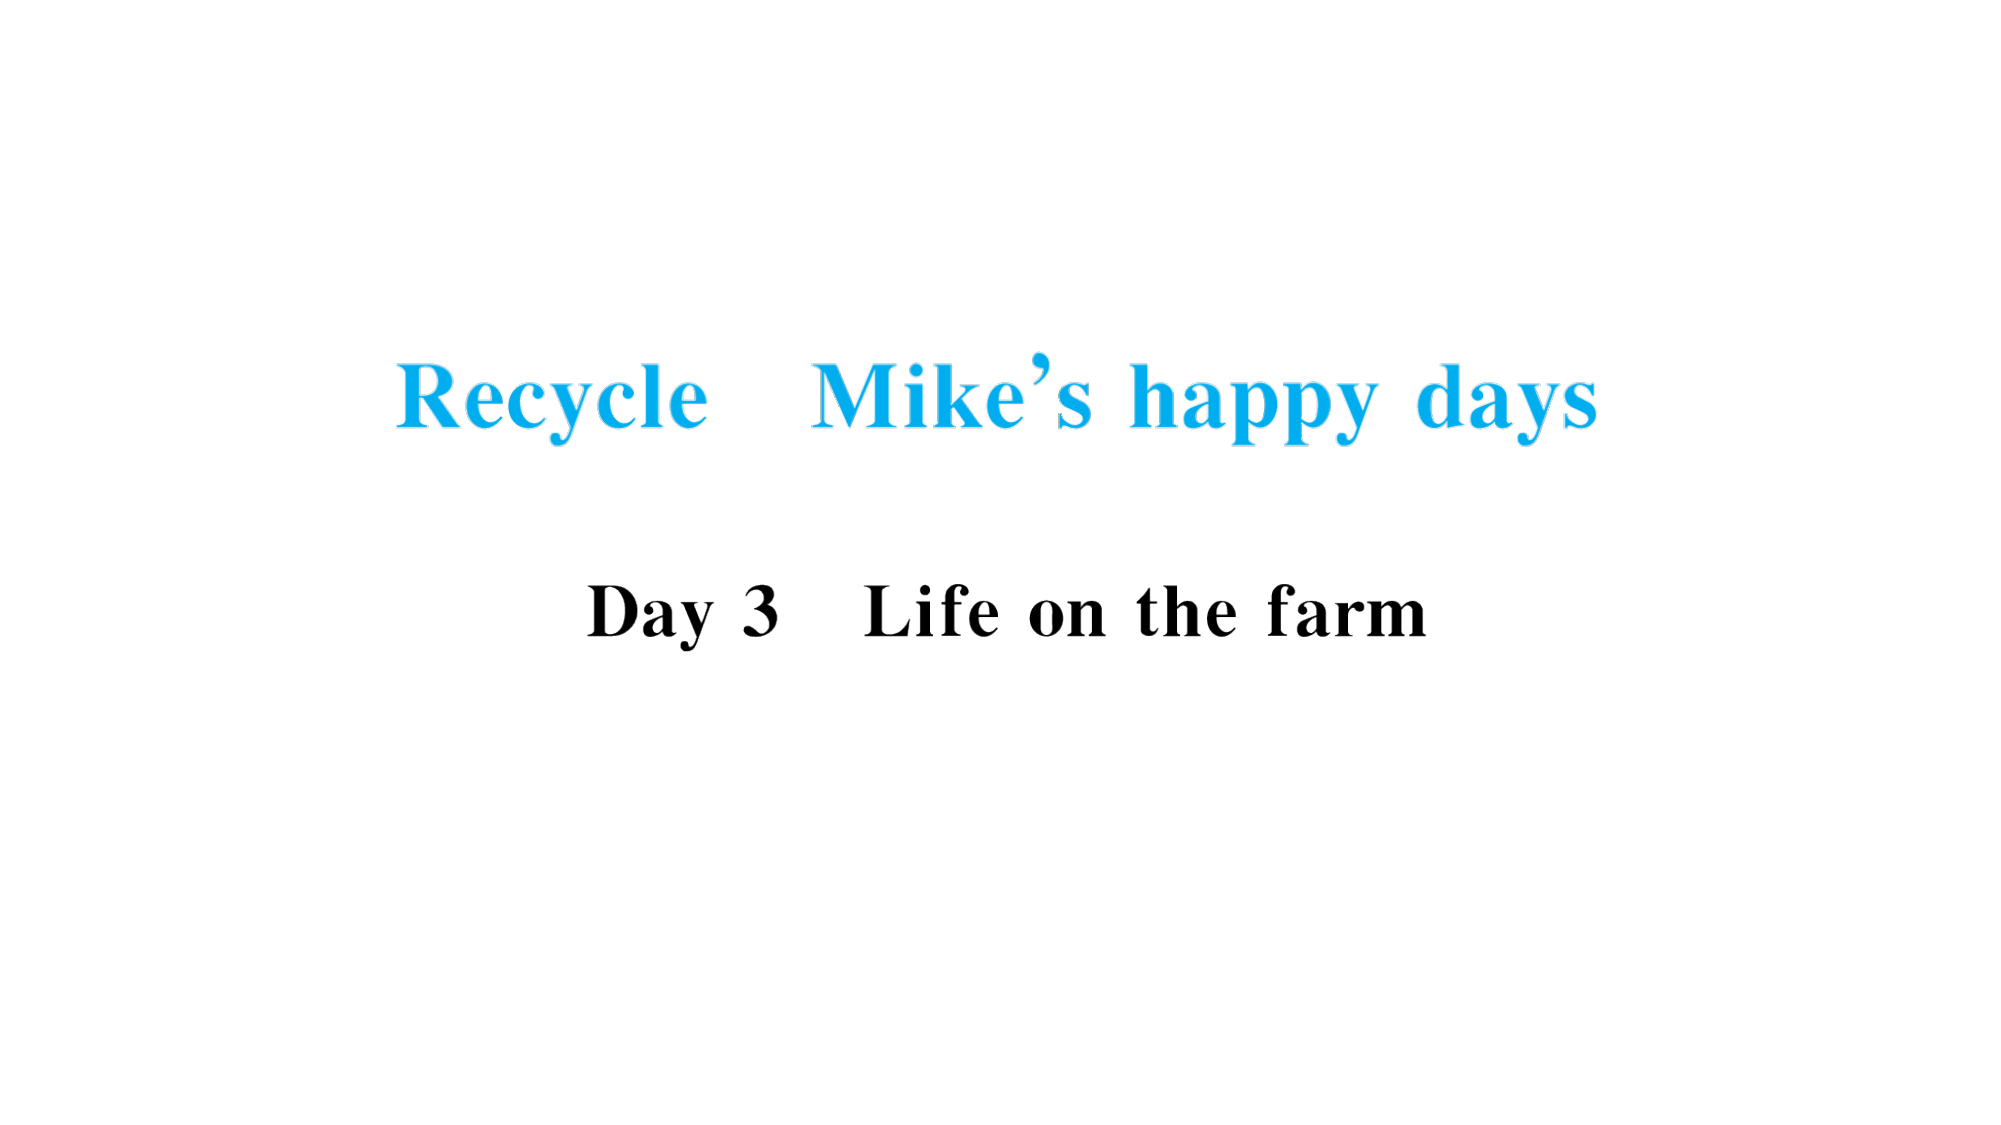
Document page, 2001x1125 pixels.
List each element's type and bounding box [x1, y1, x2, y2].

picture [391, 306, 1693, 709]
